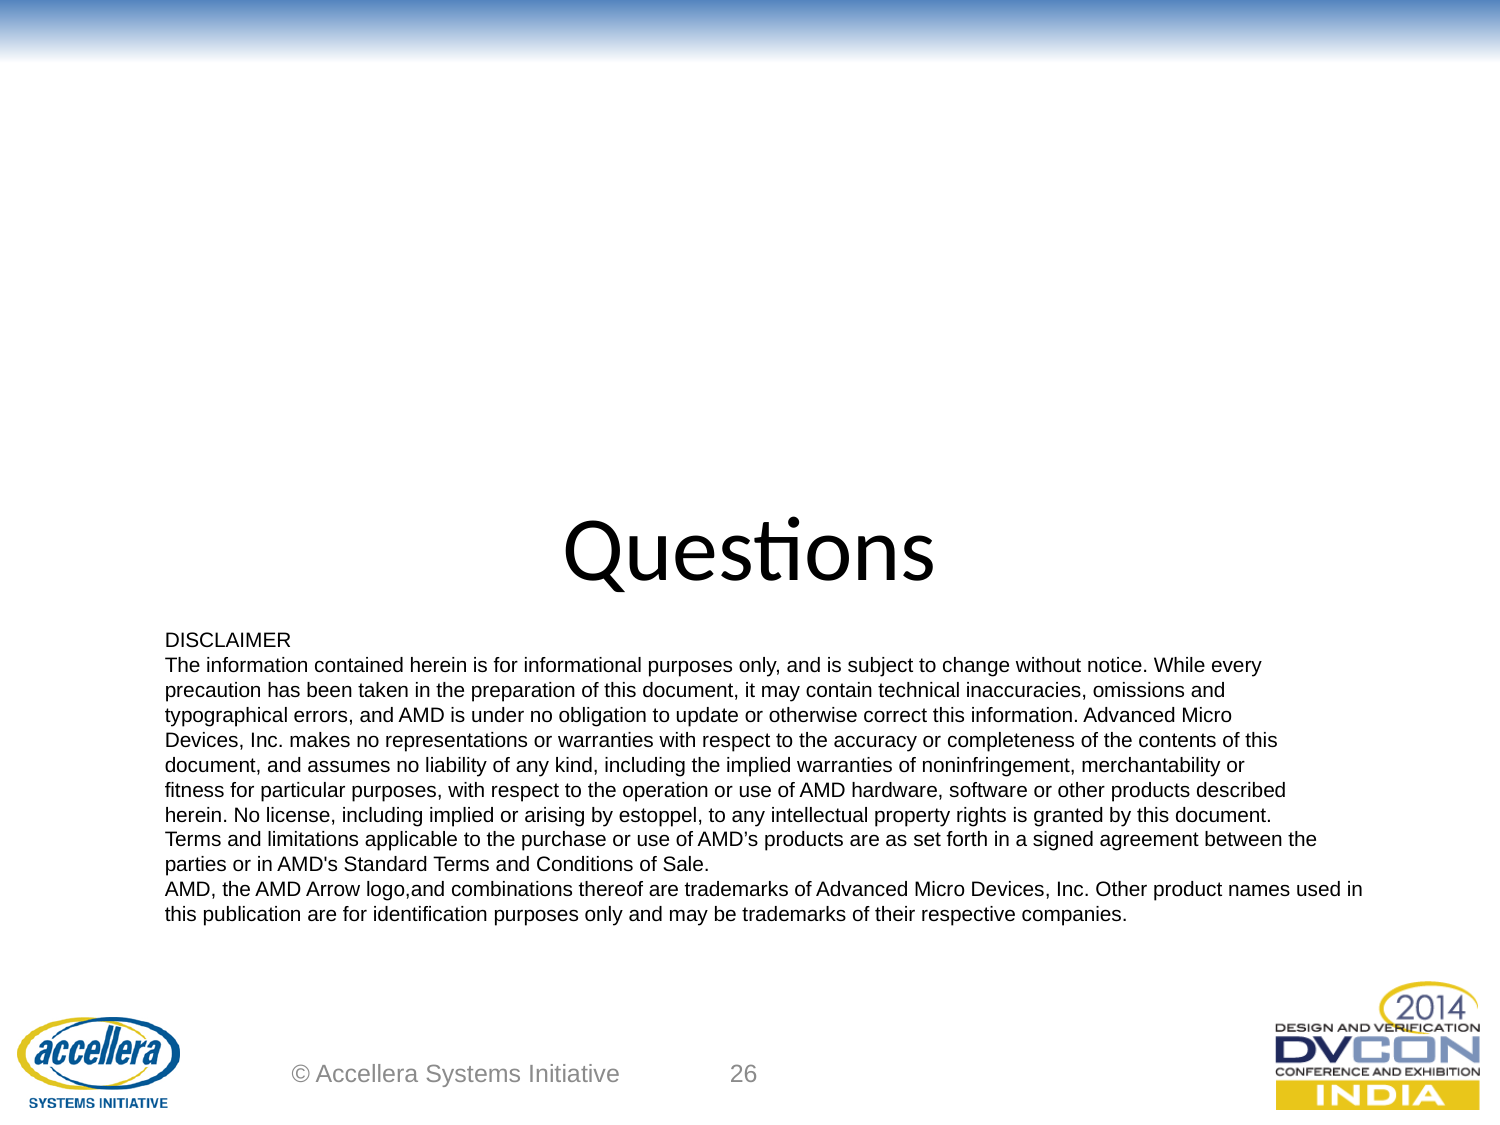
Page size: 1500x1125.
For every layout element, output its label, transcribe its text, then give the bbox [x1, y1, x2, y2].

slide_number 26 [600, 1042, 888, 1103]
text_box DISCLAIMER The information contained herein is for informational purposes only, and is subject to change without notice. While every precaution has been taken in the preparation of this document, it may contain technical inaccuracies, omissions and typographical errors, and AMD is under no obligation to update or otherwise correct this information. Advanced Micro Devices, Inc. makes no representations or warranties with respect to the accuracy or completeness of the contents of this document, and assumes no liability of any kind, including the implied warranties of noninfringement, merchantability or fitness for particular purposes, with respect to the operation or use of AMD hardware, software or other products described herein. No license, including implied or arising by estoppel, to any intellectual property rights is granted by this document. Terms and limitations applicable to the purchase or use of AMD’s products are as set forth in a signed agreement between the parties or in AMD's Standard Terms and Conditions of Sale. AMD, the AMD Arrow logo,and combinations thereof are trademarks of Advanced Micro Devices, Inc. Other product names used in this publication are for identification purposes only and may be trademarks of their respective companies. [150, 618, 1388, 934]
footer © Accellera Systems Initiative [275, 1042, 600, 1103]
picture [17, 1017, 180, 1108]
title Questions [75, 450, 1425, 638]
picture [1275, 979, 1480, 1110]
